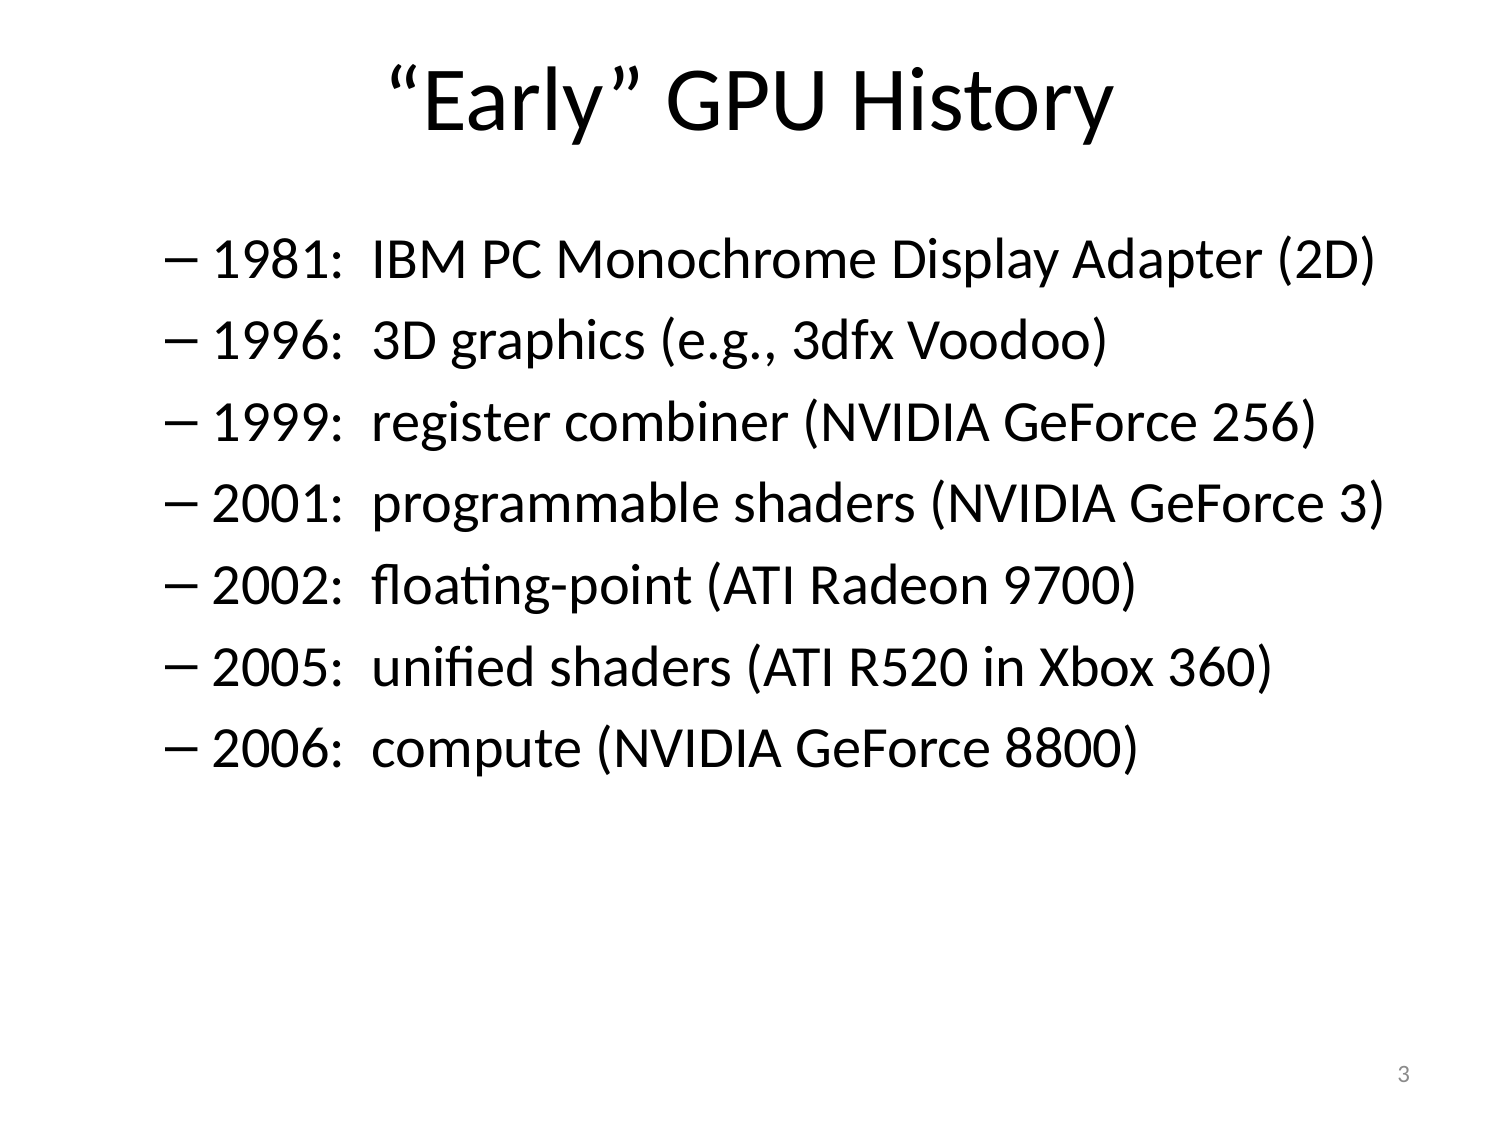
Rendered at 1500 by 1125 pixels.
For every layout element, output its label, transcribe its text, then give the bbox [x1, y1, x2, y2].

list 1981: IBM PC Monochrome Display Adapter (2D) 1996: 3D graphics (e.g., 3dfx Voodoo) 1999: register combiner (NVIDIA GeForce 256) 2001: programmable shaders (NVIDIA GeForce 3) 2002: floating-point (ATI Radeon 9700) 2005: unified shaders (ATI R520 in Xbox 360) 2006: compute (NVIDIA GeForce 8800) [75, 212, 1425, 955]
slide_number 3 [1074, 1042, 1425, 1103]
title “Early” GPU History [75, 0, 1425, 188]
